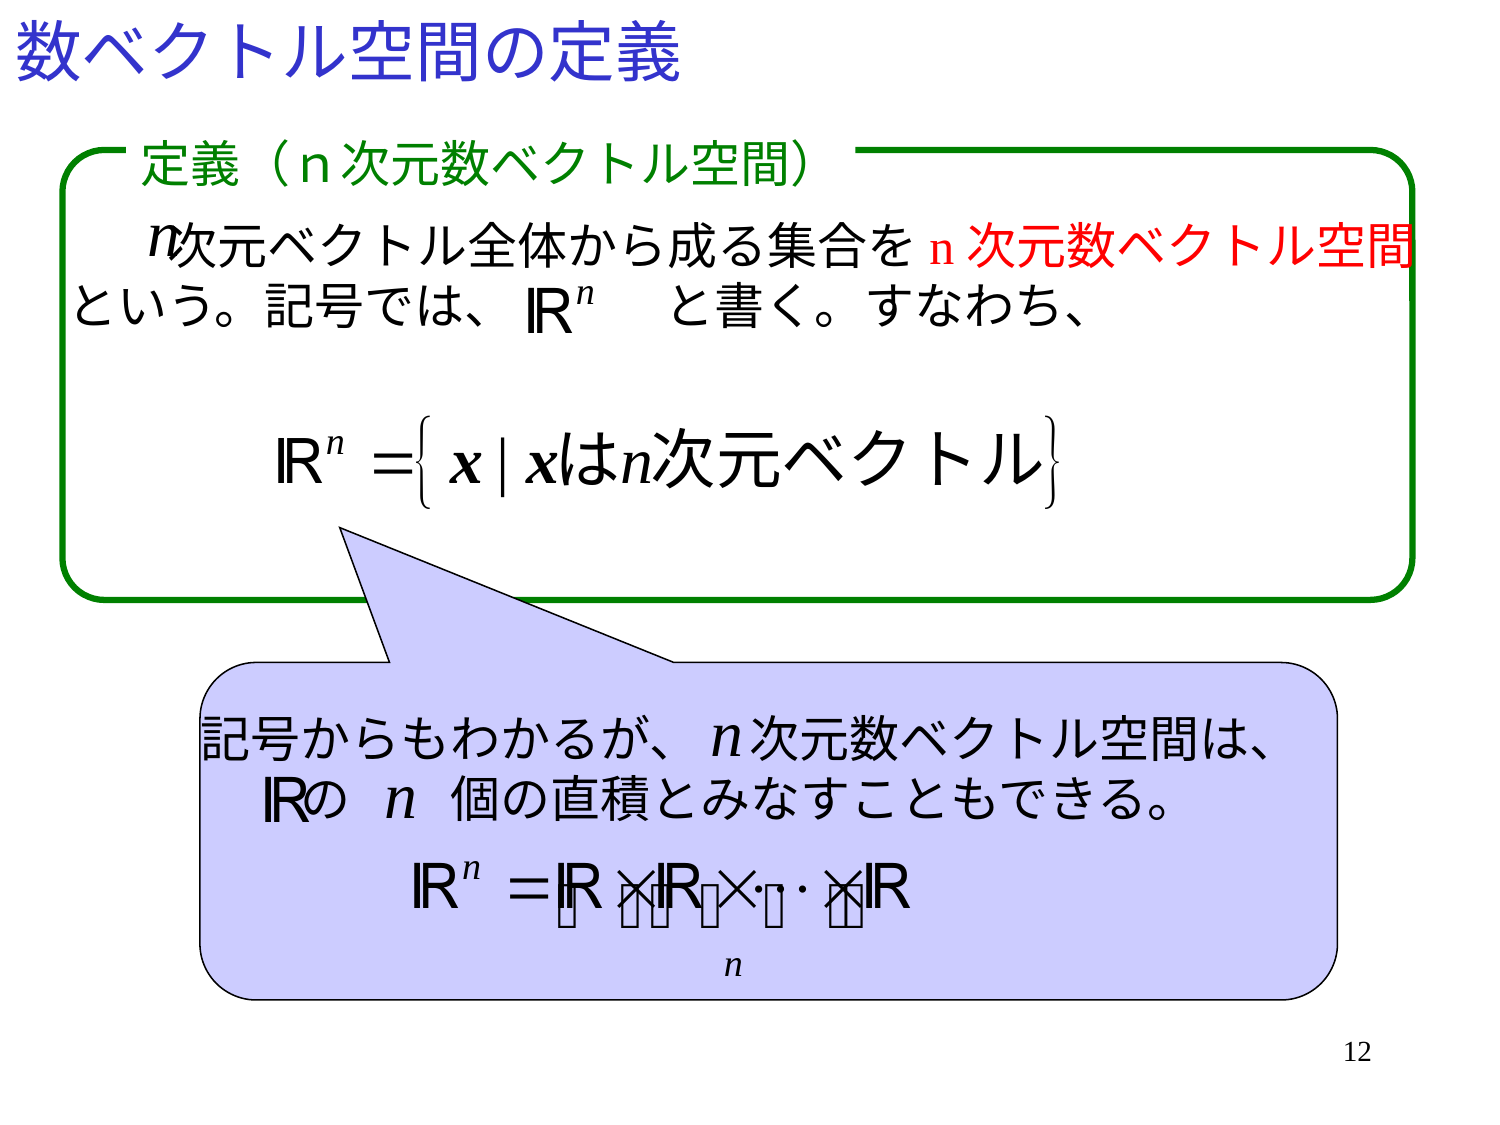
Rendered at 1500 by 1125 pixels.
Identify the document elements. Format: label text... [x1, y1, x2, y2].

text_box [62, 149, 1413, 206]
text_box [203, 532, 1338, 1000]
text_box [137, 212, 193, 274]
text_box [264, 412, 1083, 523]
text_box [252, 762, 325, 835]
text_box 次元ベクトル全体から成る集合をn次元数ベクトル空間 という。記号では、 と書く。すなわち、 [52, 206, 1431, 342]
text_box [400, 837, 923, 992]
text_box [699, 712, 756, 774]
title 数ベクトル空間の定義 [0, 0, 1126, 101]
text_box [374, 774, 431, 836]
text_box 記号からもわかるが、 次元数ベクトル空間は、 の 個の直積とみなすこともできる。 [185, 699, 1314, 835]
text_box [514, 262, 609, 345]
slide_number 12 [1074, 1024, 1388, 1101]
text_box 定義（ｎ次元数ベクトル空間） [126, 124, 856, 200]
text_box [199, 835, 399, 1000]
text_box [62, 342, 1413, 600]
